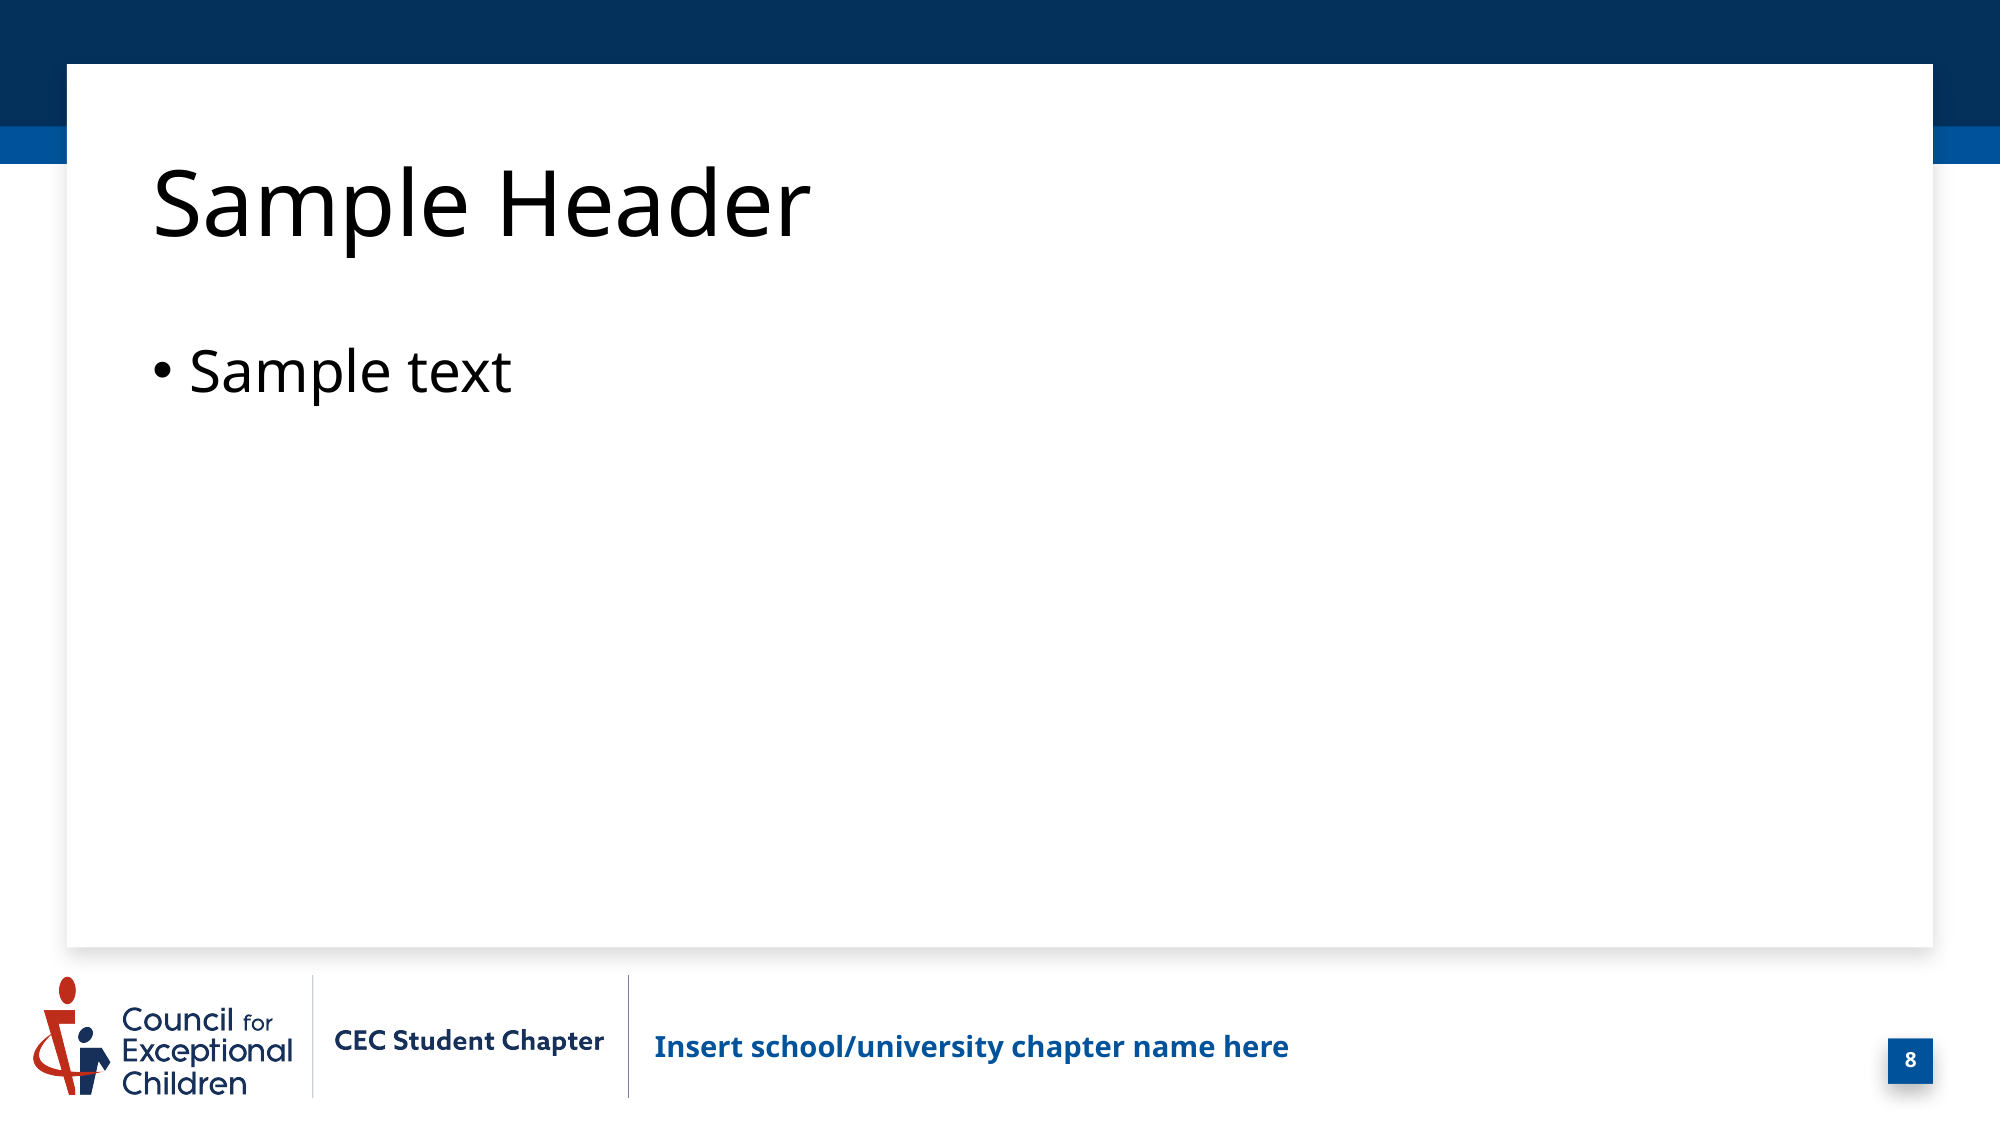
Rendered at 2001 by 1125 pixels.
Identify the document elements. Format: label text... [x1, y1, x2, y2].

picture [33, 975, 629, 1098]
list Sample text [137, 334, 1863, 930]
title Sample Header [137, 97, 1863, 316]
text_box Insert school/university chapter name here [640, 1020, 1750, 1071]
